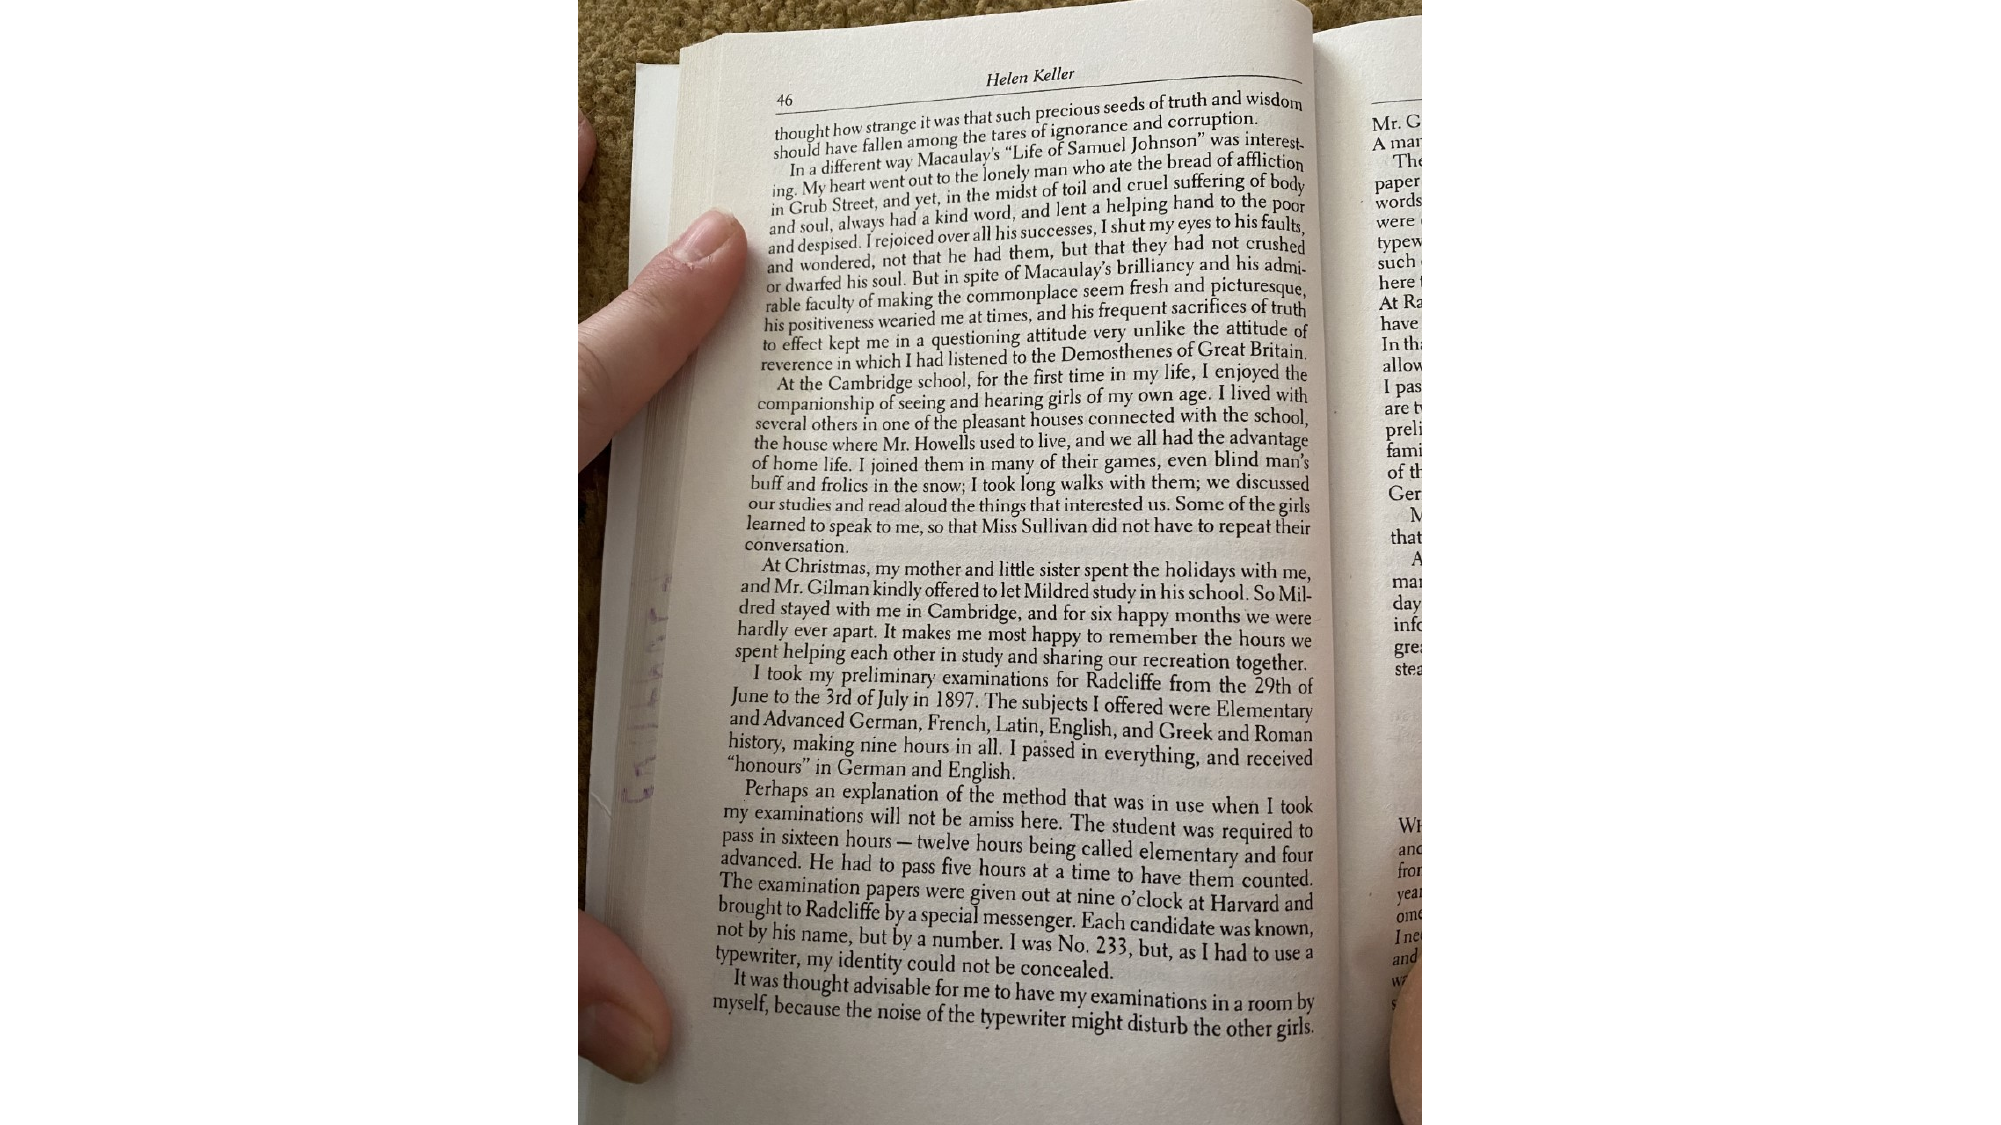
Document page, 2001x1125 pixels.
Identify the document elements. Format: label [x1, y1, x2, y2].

picture [578, 0, 1422, 1125]
